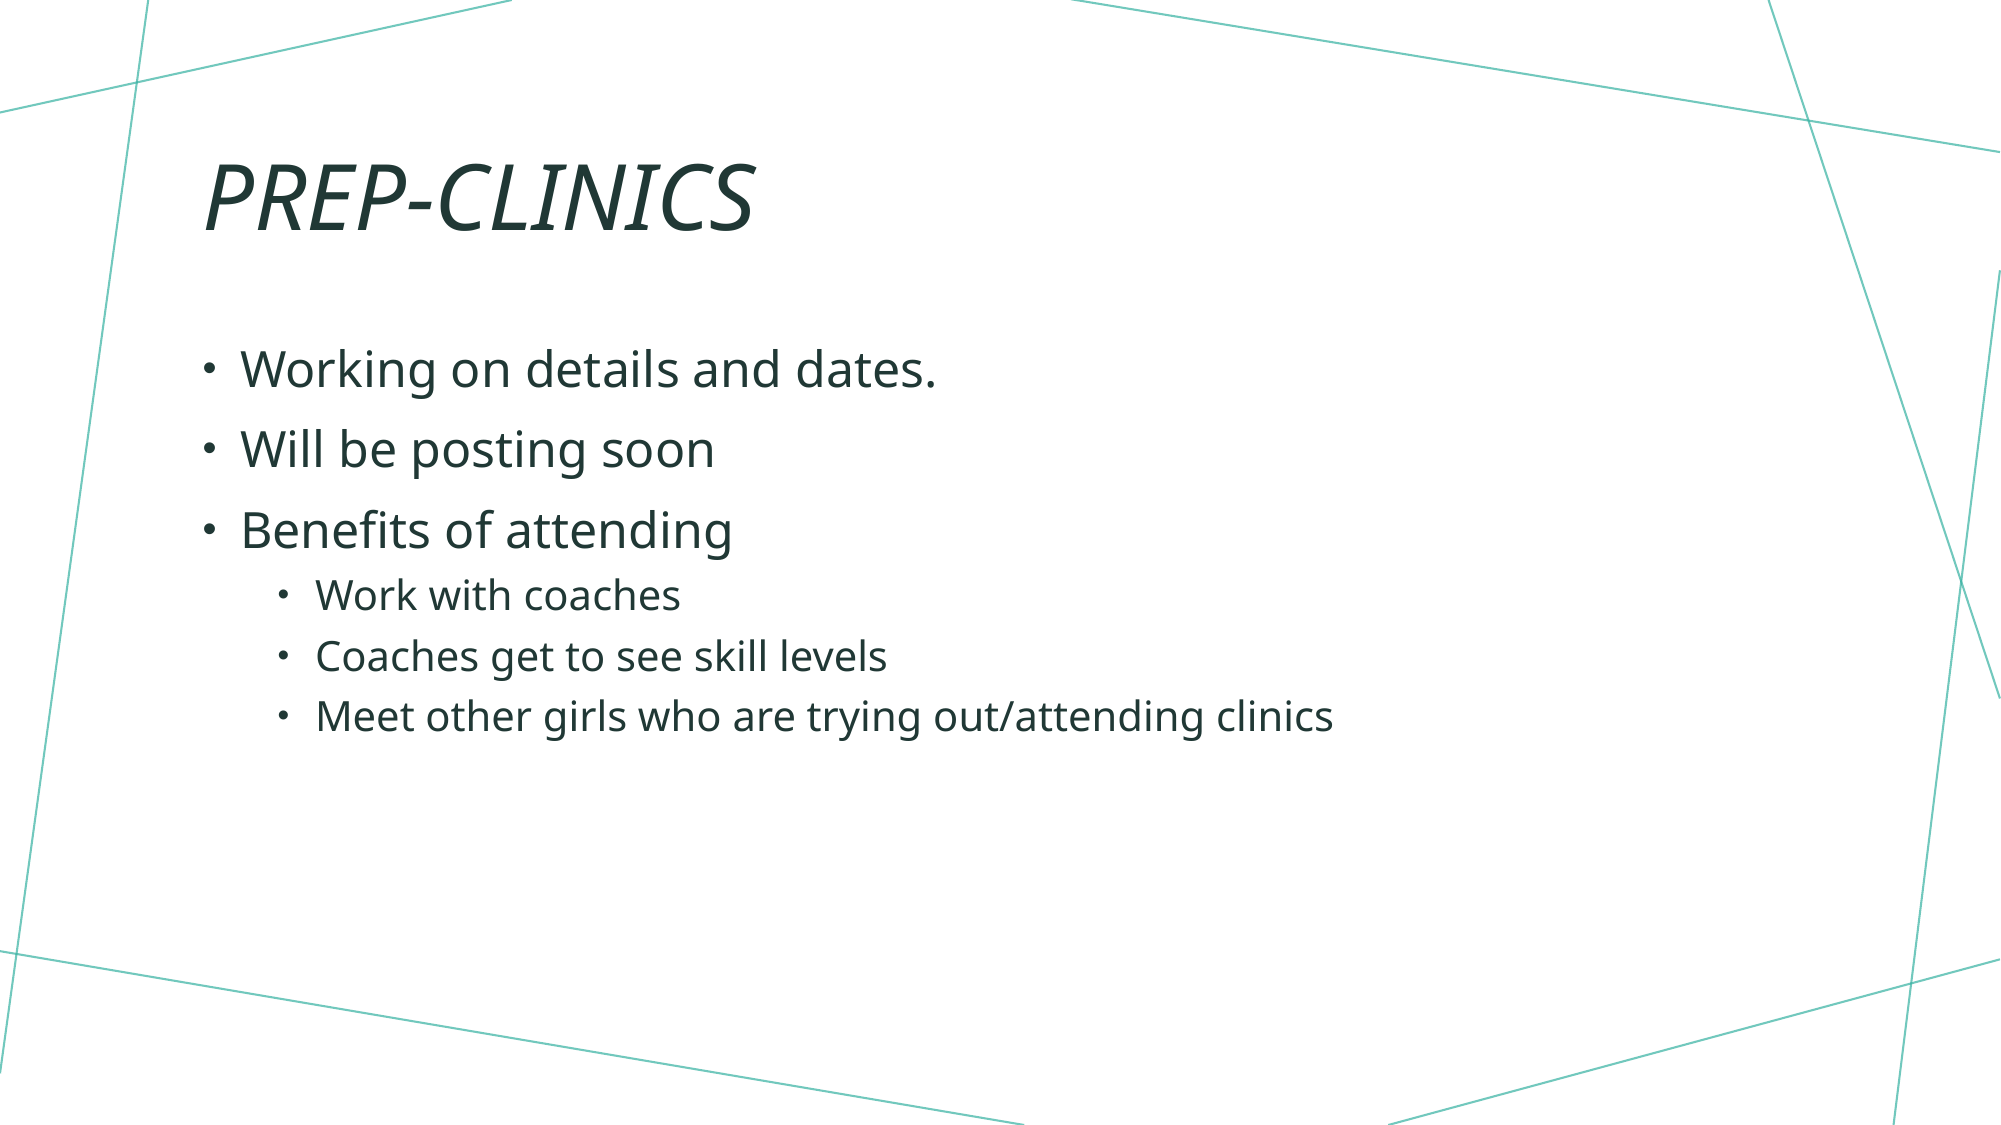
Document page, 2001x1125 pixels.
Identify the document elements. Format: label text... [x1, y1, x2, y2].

title Prep-Clinics [187, 87, 1813, 315]
list Working on details and dates. Will be posting soon Benefits of attending Work with coaches Coaches get to see skill levels Meet other girls who are trying out/attending clinics [187, 329, 1813, 990]
